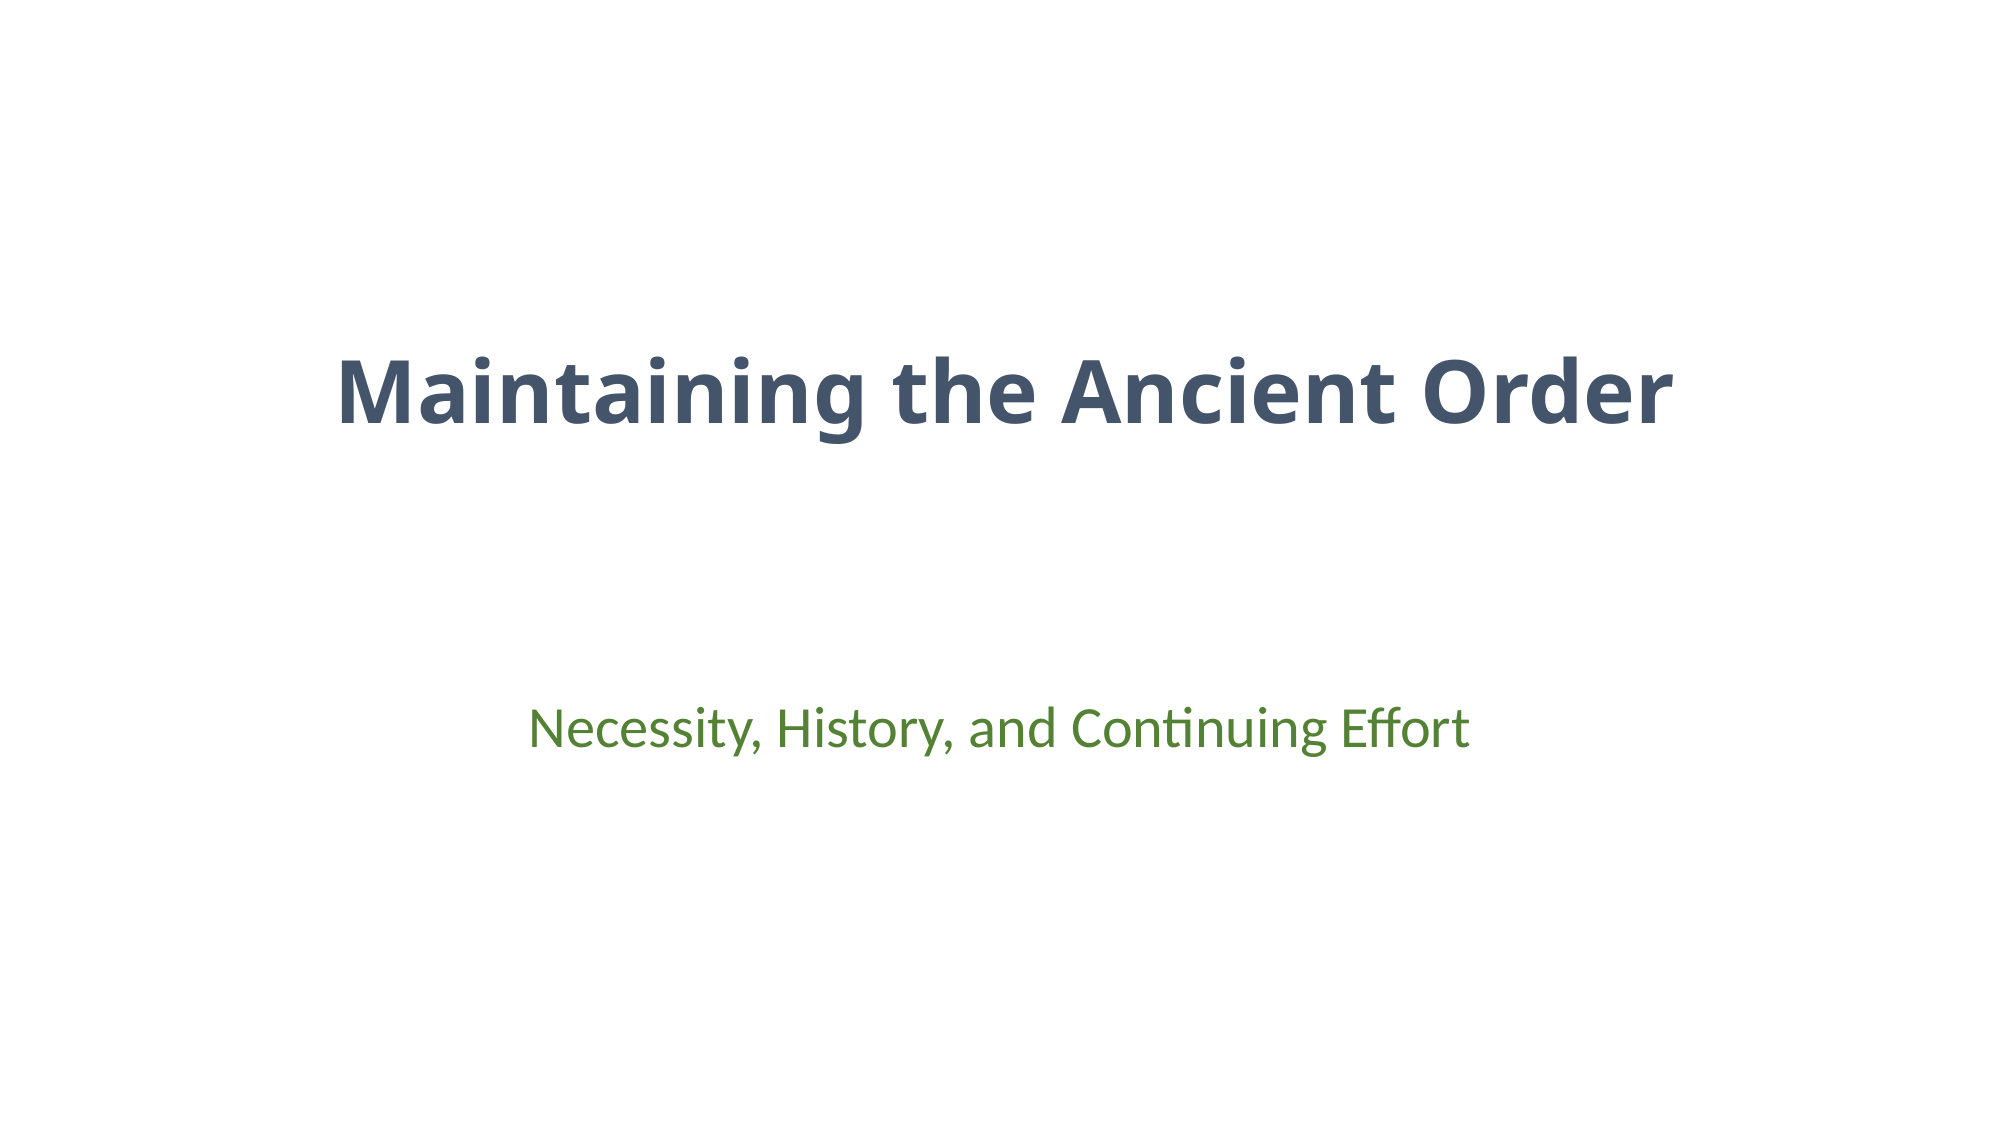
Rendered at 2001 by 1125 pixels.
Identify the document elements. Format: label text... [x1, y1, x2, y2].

subtitle Necessity, History, and Continuing Effort [249, 689, 1750, 792]
title Maintaining the Ancient Order [255, 302, 1756, 450]
